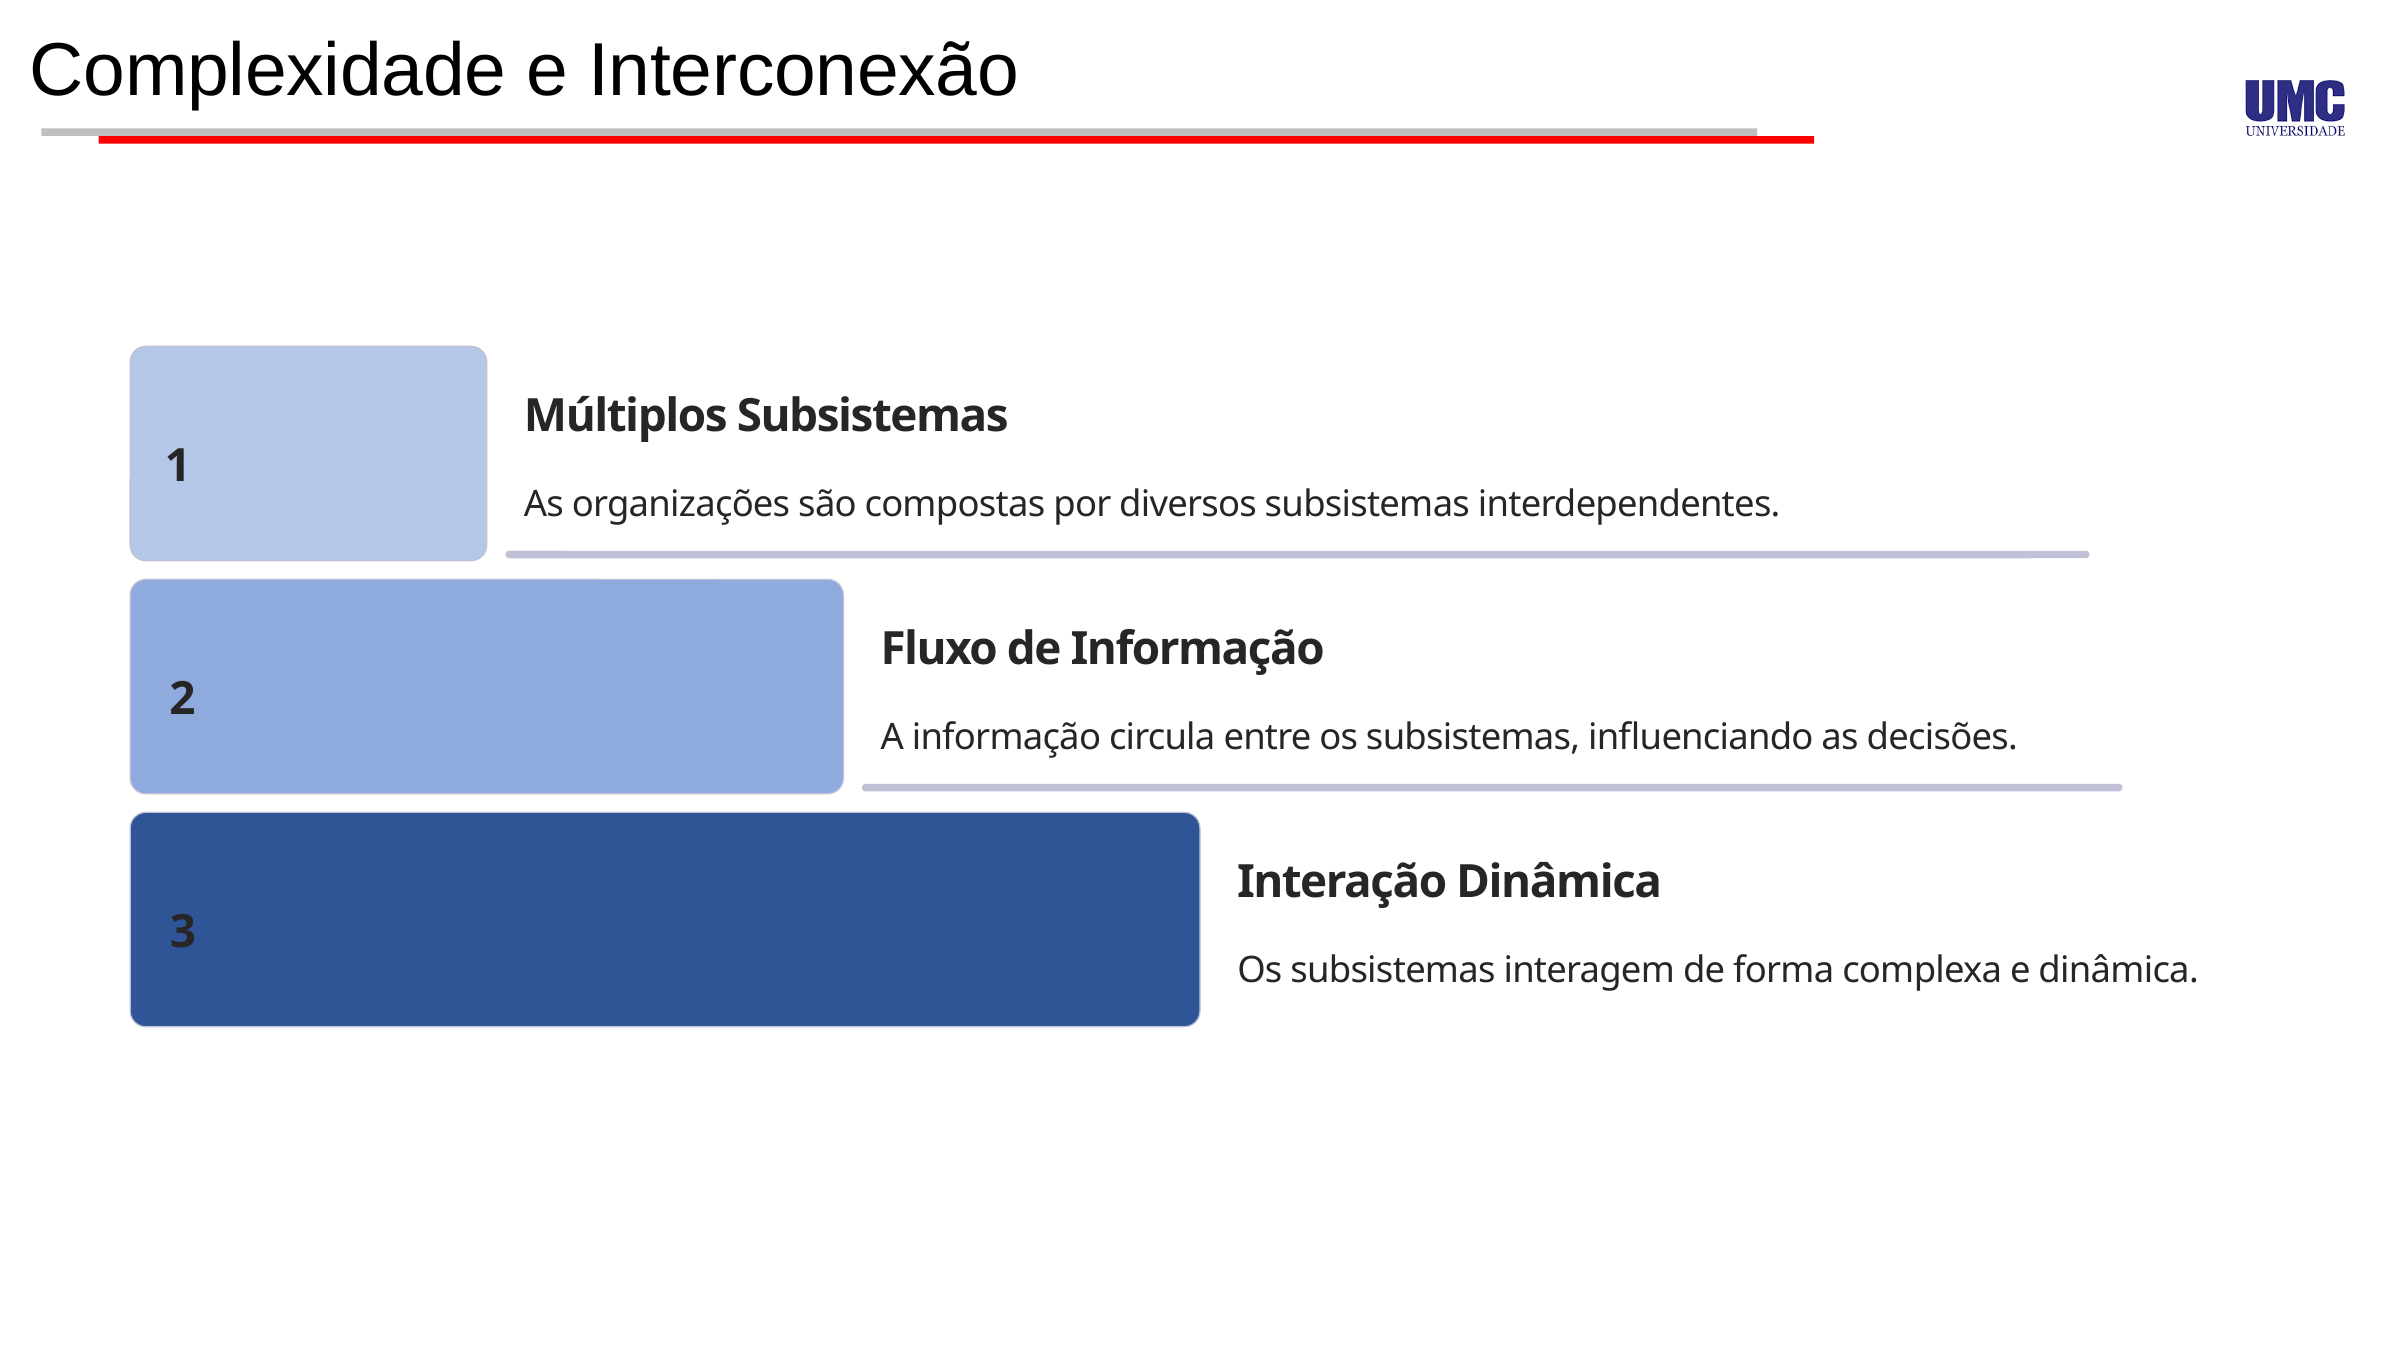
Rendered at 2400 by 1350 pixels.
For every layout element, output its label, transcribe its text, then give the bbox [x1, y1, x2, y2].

text_box 1 [168, 416, 188, 491]
text_box [97, 135, 1815, 145]
text_box Múltiplos Subsistemas [523, 383, 1011, 442]
text_box [861, 783, 2123, 792]
text_box [130, 579, 844, 794]
text_box [40, 127, 1758, 137]
text_box As organizações são compostas por diversos subsistemas interdependentes. [523, 464, 1829, 524]
text_box [130, 346, 487, 561]
text_box A informação circula entre os subsistemas, influenciando as decisões. [880, 697, 2064, 757]
picture [2190, 2, 2400, 213]
text_box Complexidade e Interconexão [27, 18, 1758, 111]
text_box Fluxo de Informação [880, 616, 1346, 675]
text_box Os subsistemas interagem de forma complexa e dinâmica. [1237, 930, 2223, 990]
text_box [130, 812, 1201, 1027]
text_box 2 [168, 649, 197, 724]
text_box Interação Dinâmica [1237, 849, 1703, 908]
text_box 3 [168, 882, 198, 957]
text_box [505, 550, 2090, 559]
